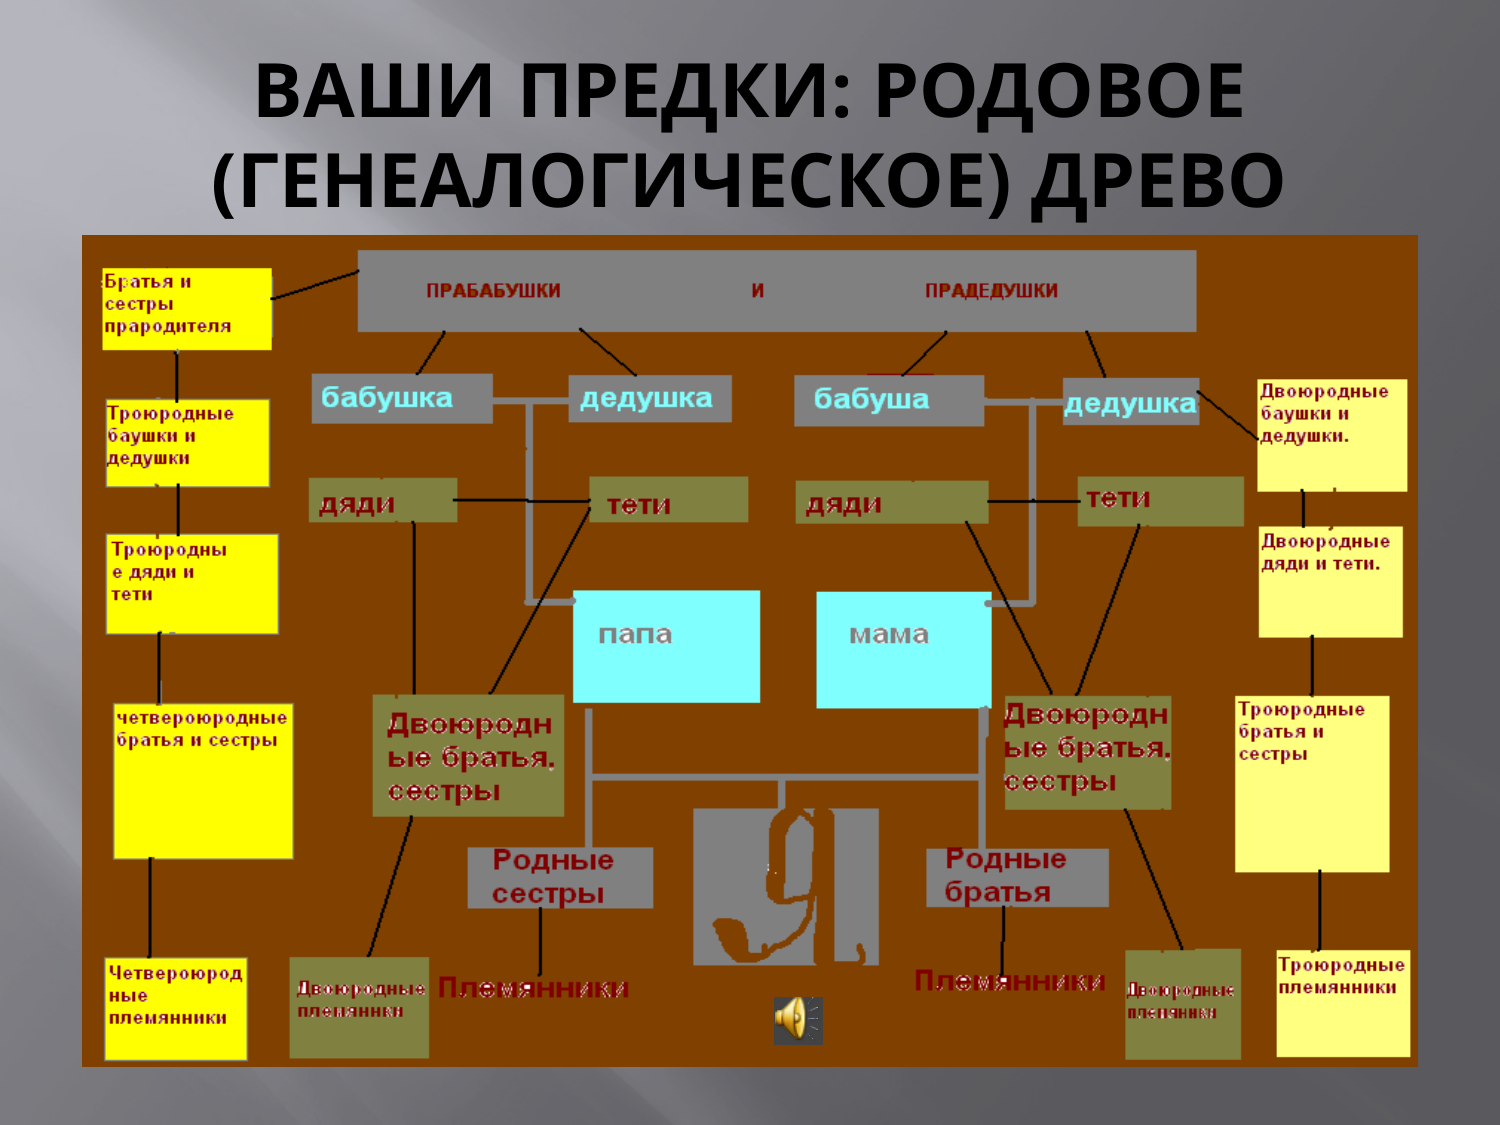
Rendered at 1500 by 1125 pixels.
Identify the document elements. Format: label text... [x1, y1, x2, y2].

picture [81, 235, 1419, 1067]
title Ваши предки: родовое (генеалогическое) древо [0, 58, 1500, 223]
